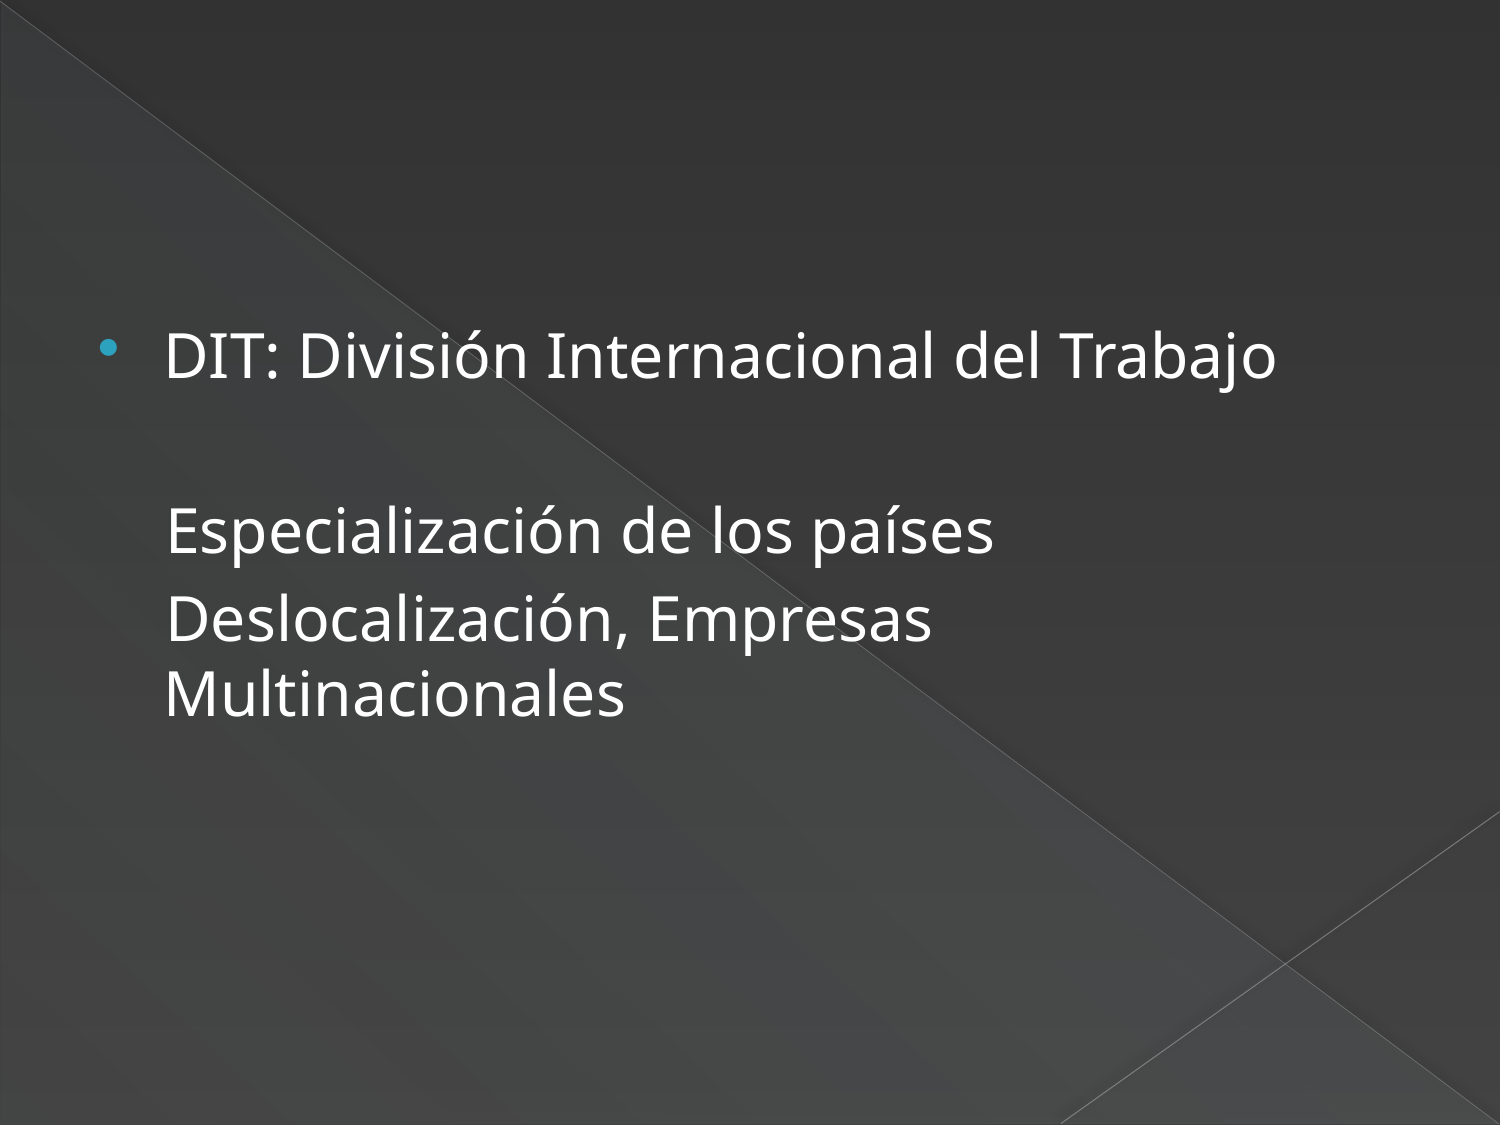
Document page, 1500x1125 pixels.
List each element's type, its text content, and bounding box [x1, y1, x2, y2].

list DIT: División Internacional del Trabajo Especialización de los países Deslocalización, Empresas Multinacionales [75, 308, 1425, 1059]
